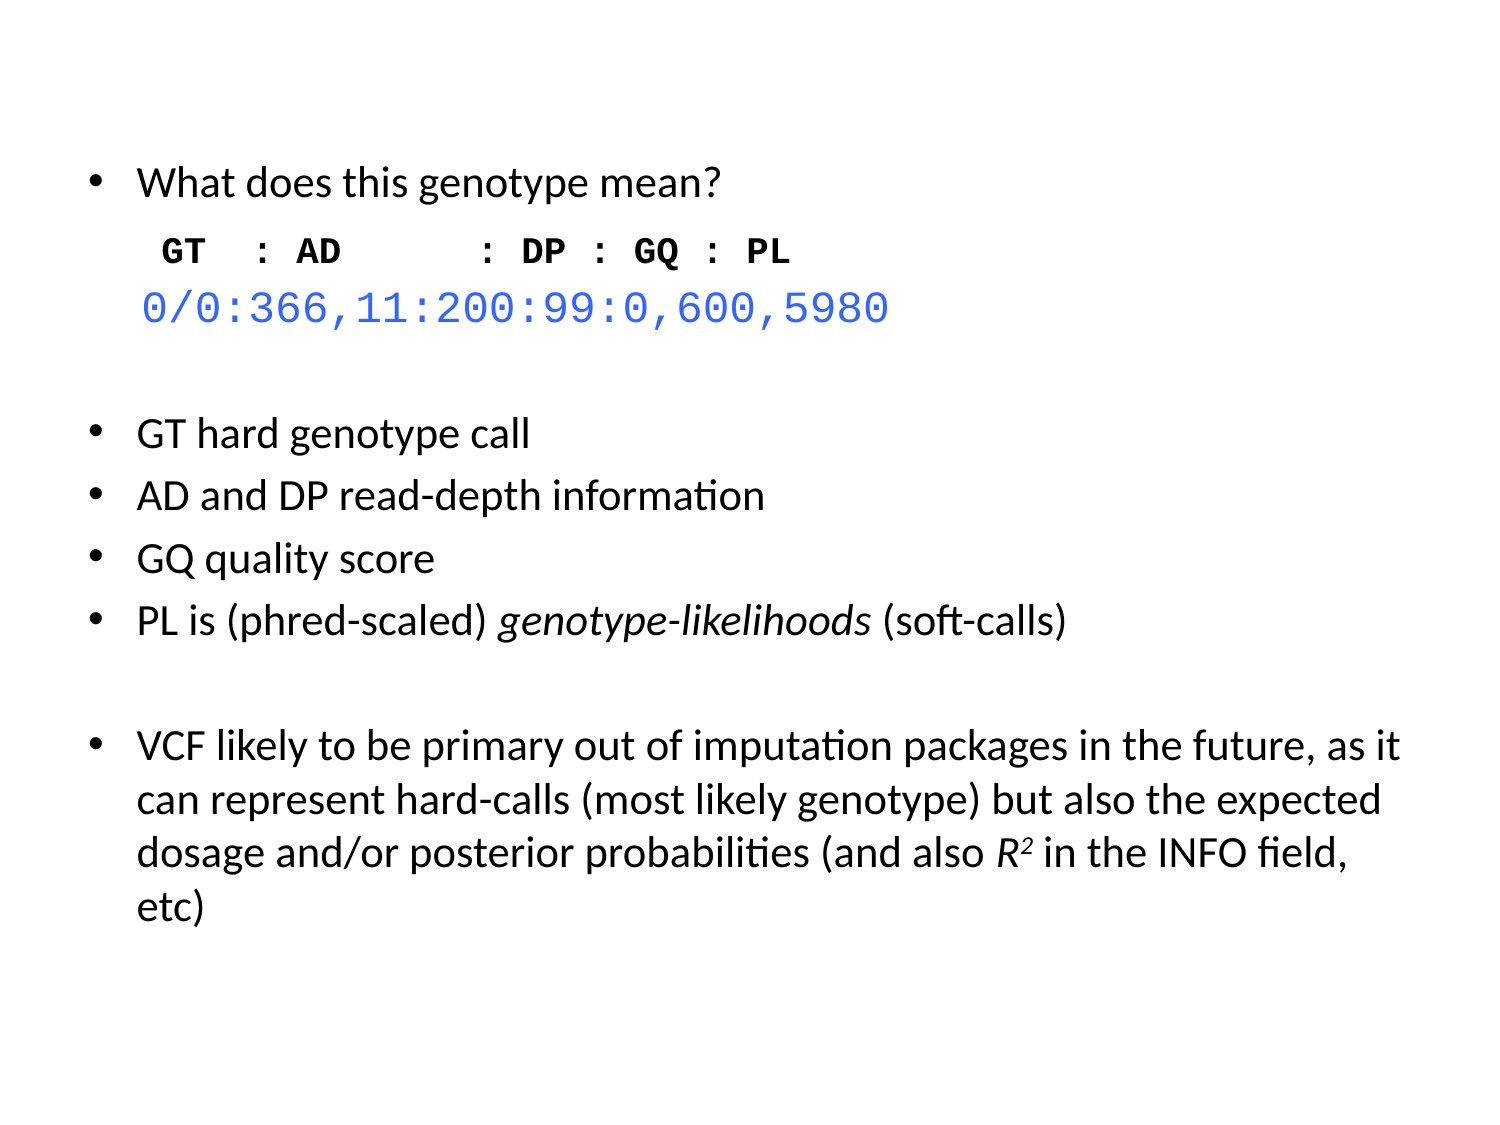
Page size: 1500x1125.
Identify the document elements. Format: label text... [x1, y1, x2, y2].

list What does this genotype mean? 0/0:366,11:200:99:0,600,5980 GT hard genotype call AD and DP read-depth information GQ quality score PL is (phred-scaled) genotype-likelihoods (soft-calls) VCF likely to be primary out of imputation packages in the future, as it can represent hard-calls (most likely genotype) but also the expected dosage and/or posterior probabilities (and also R2 in the INFO field, etc) [73, 145, 1423, 943]
text_box GT : AD : DP : GQ : PL [146, 218, 807, 279]
